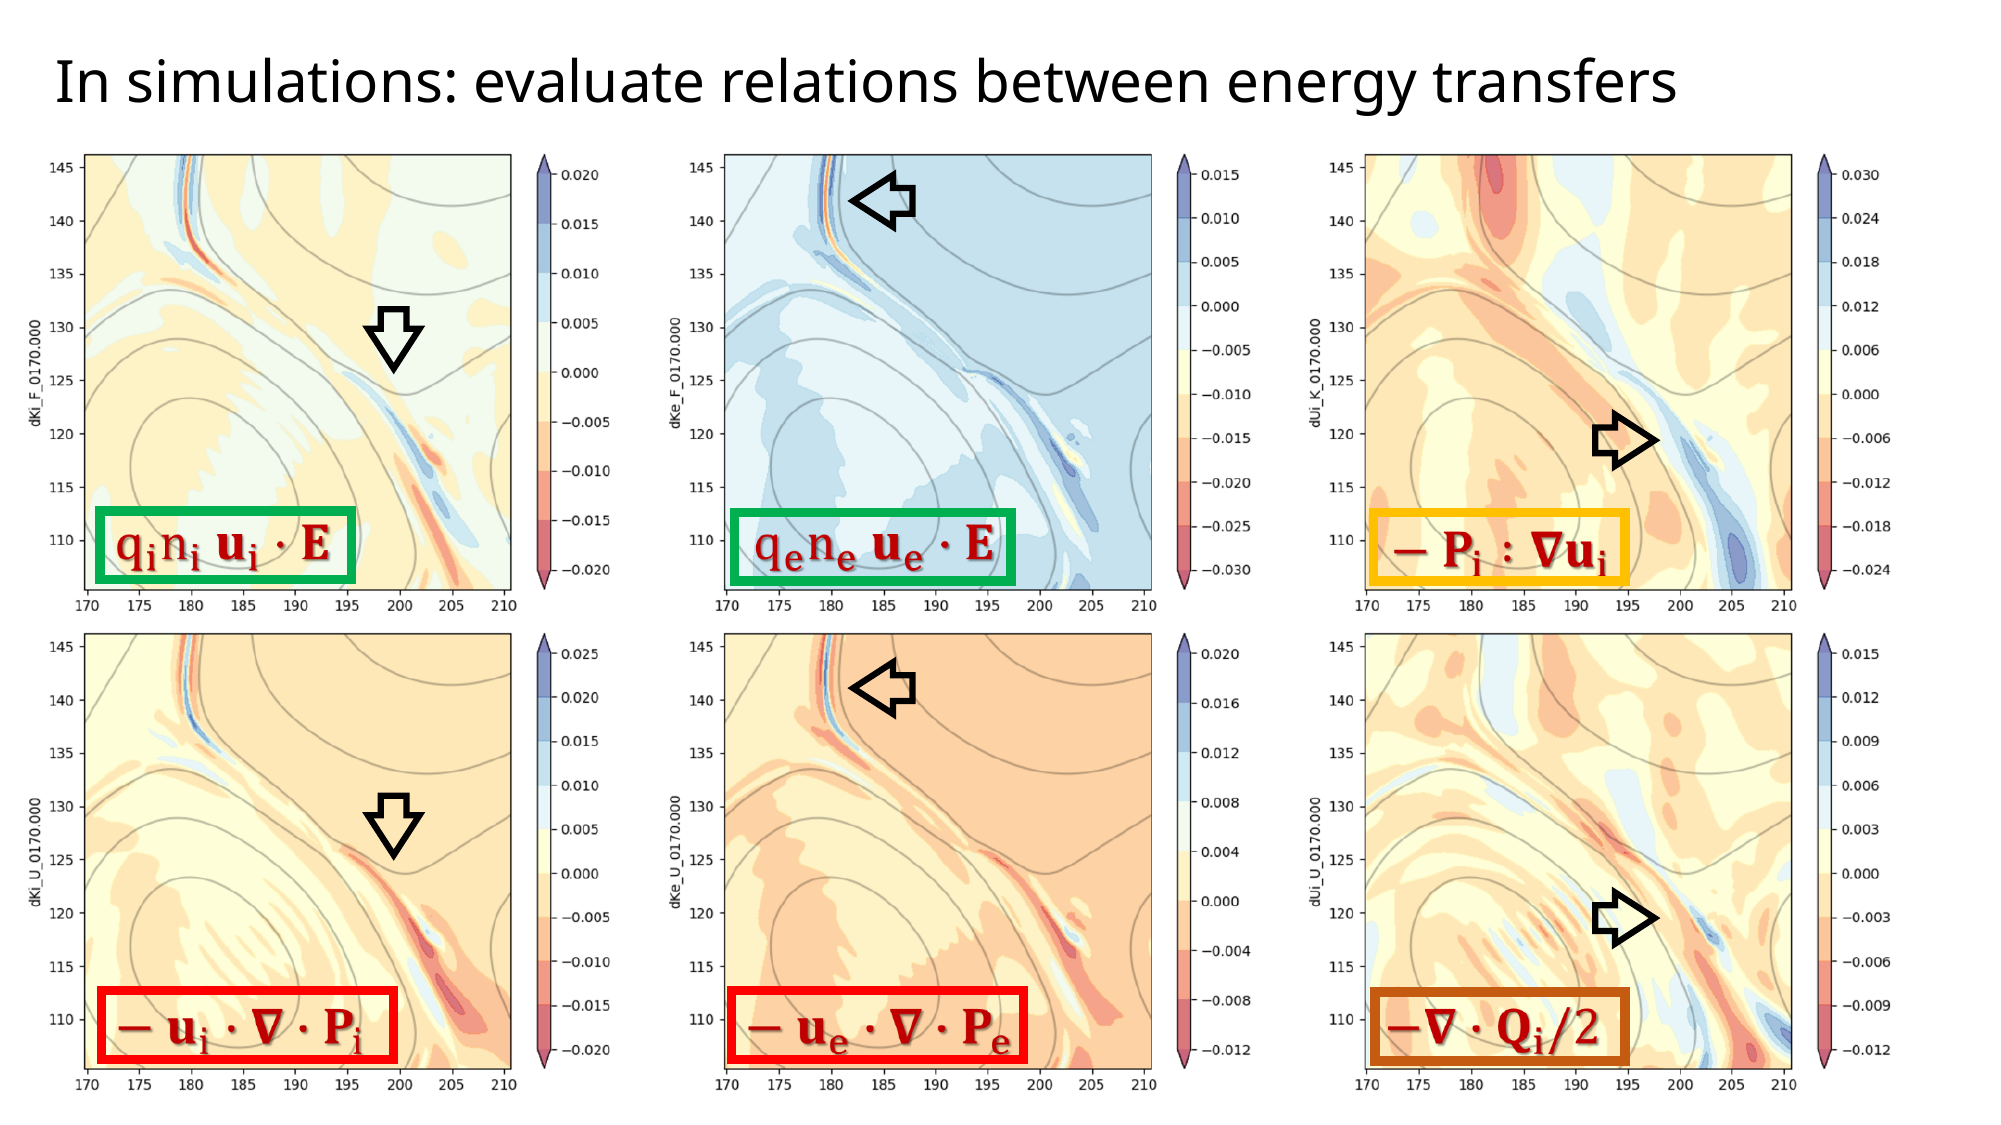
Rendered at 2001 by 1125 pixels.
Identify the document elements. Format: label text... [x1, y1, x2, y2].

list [0, 104, 1916, 1125]
text_box In simulations: evaluate relations between energy transfers [40, 35, 1766, 104]
